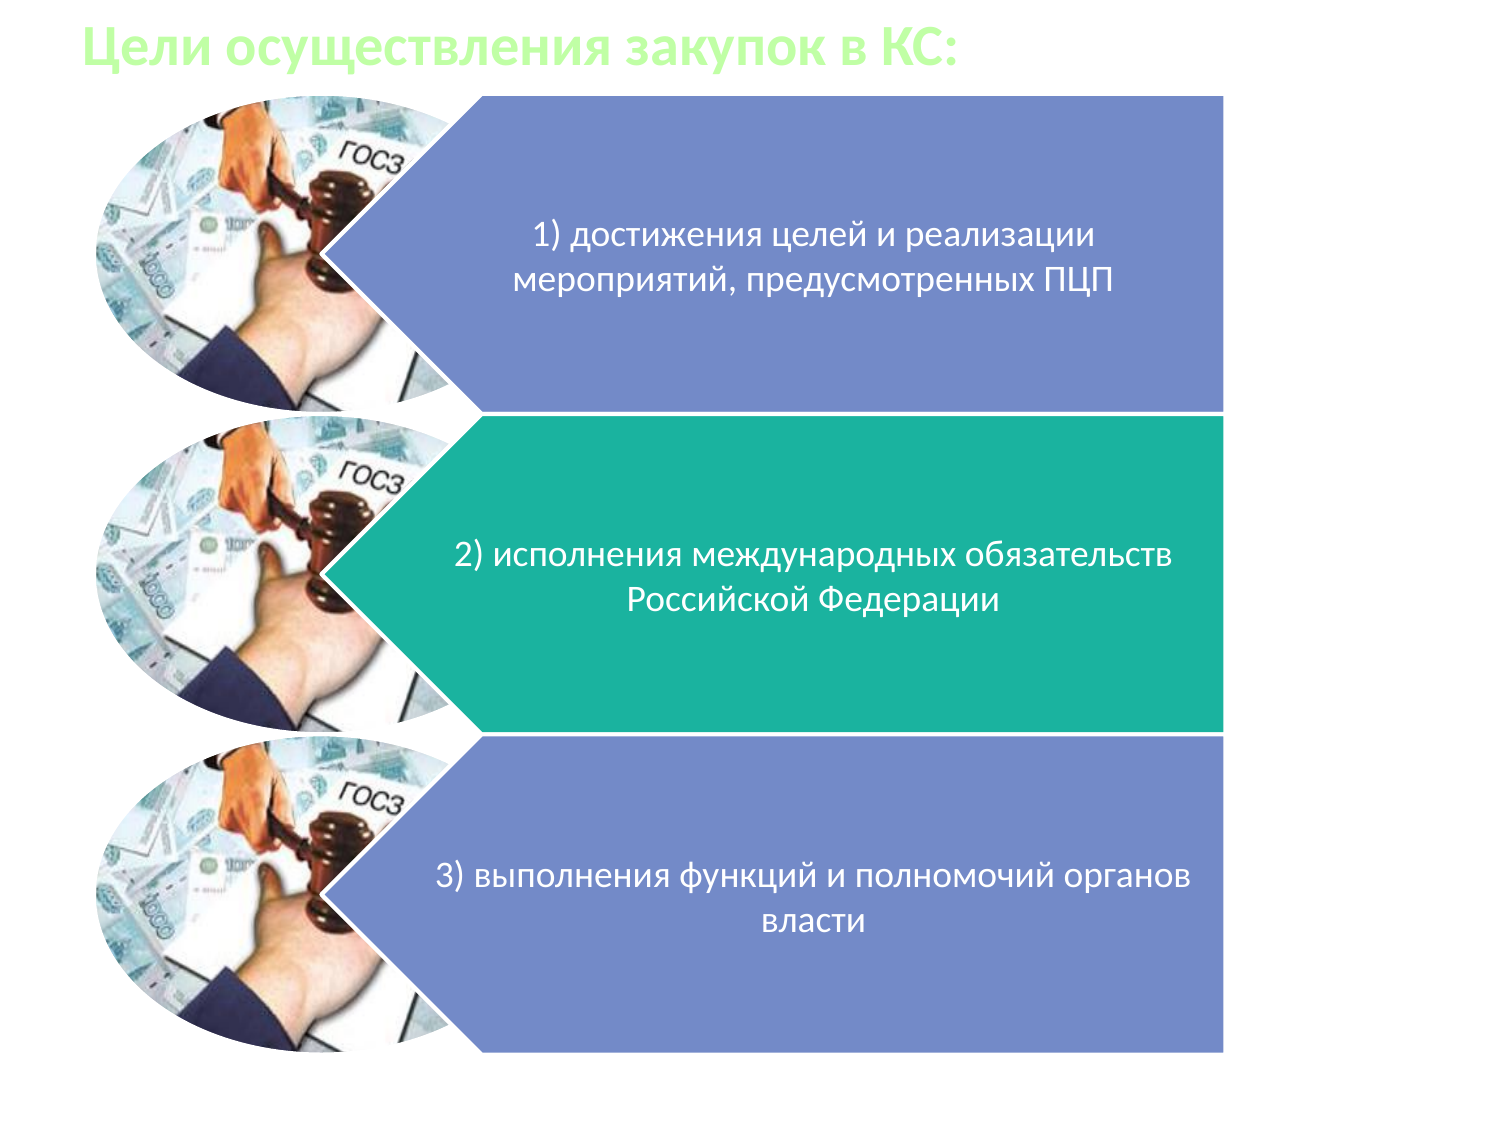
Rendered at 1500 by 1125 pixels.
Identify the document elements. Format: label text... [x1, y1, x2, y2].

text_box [93, 93, 1454, 1055]
text_box Цели осуществления закупок в КС: [0, 0, 1043, 85]
